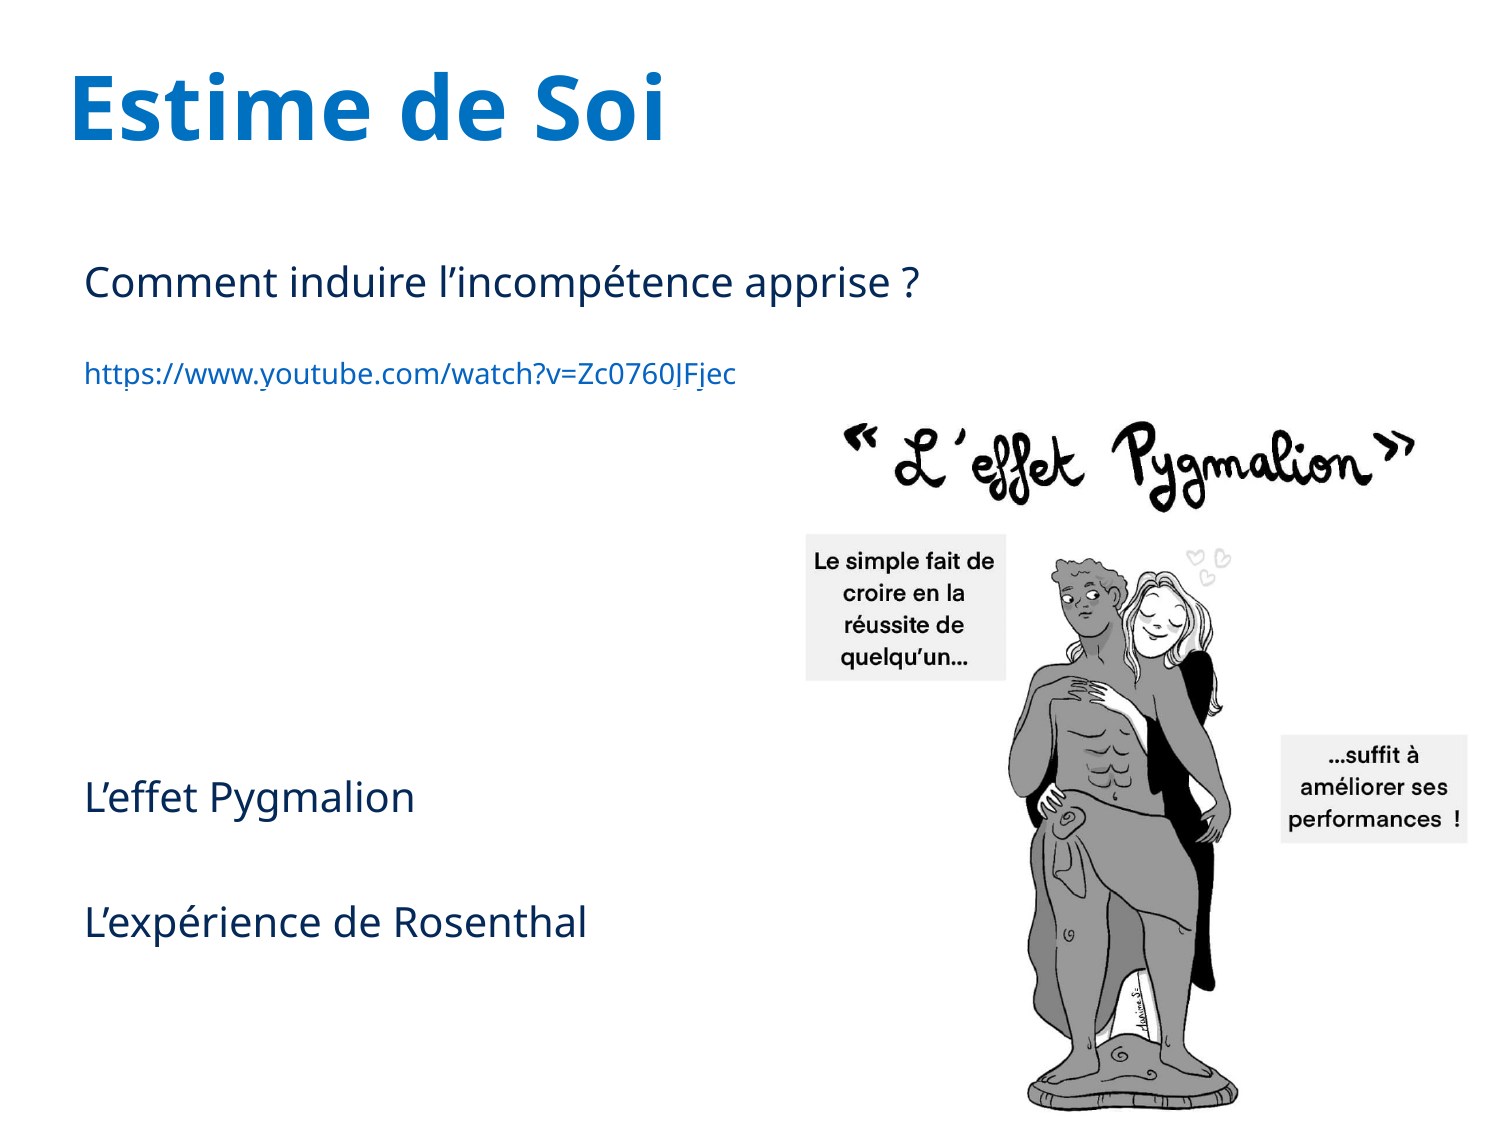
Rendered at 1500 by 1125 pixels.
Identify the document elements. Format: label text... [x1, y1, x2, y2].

text_box Estime de Soi [53, 19, 1268, 166]
text_box Comment induire l’incompétence apprise ? https://www.youtube.com/watch?v=Zc0760JFjec L’effet Pygmalion L’expérience de Rosenthal [64, 255, 1462, 984]
picture [771, 396, 1500, 1125]
